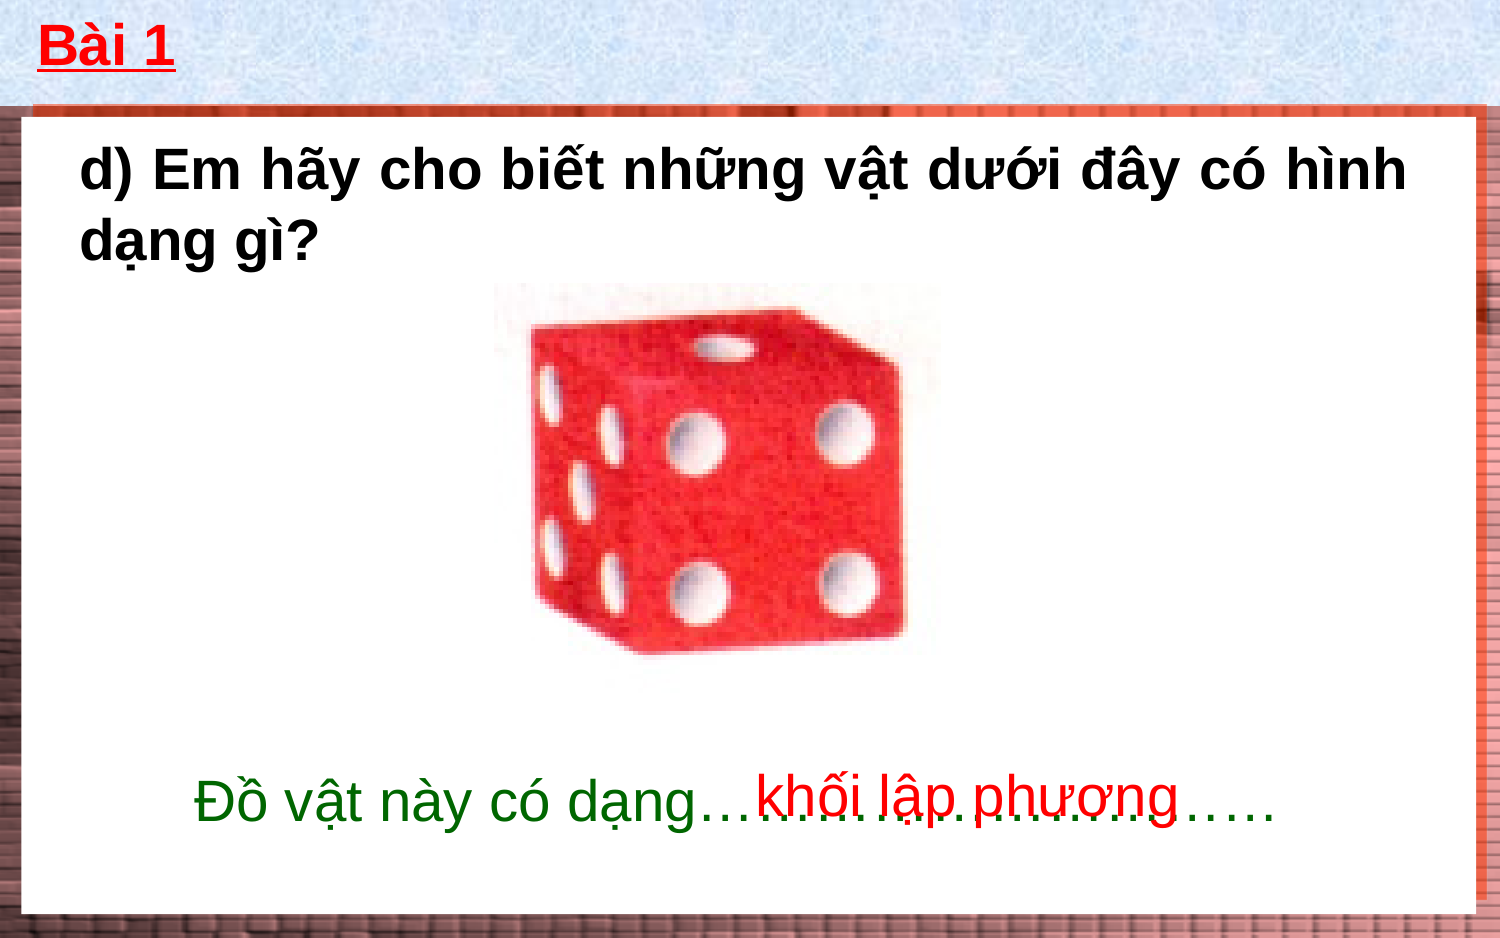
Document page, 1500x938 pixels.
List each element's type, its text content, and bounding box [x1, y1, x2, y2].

picture [0, 0, 1500, 938]
text_box Bài 1 [22, 0, 192, 85]
